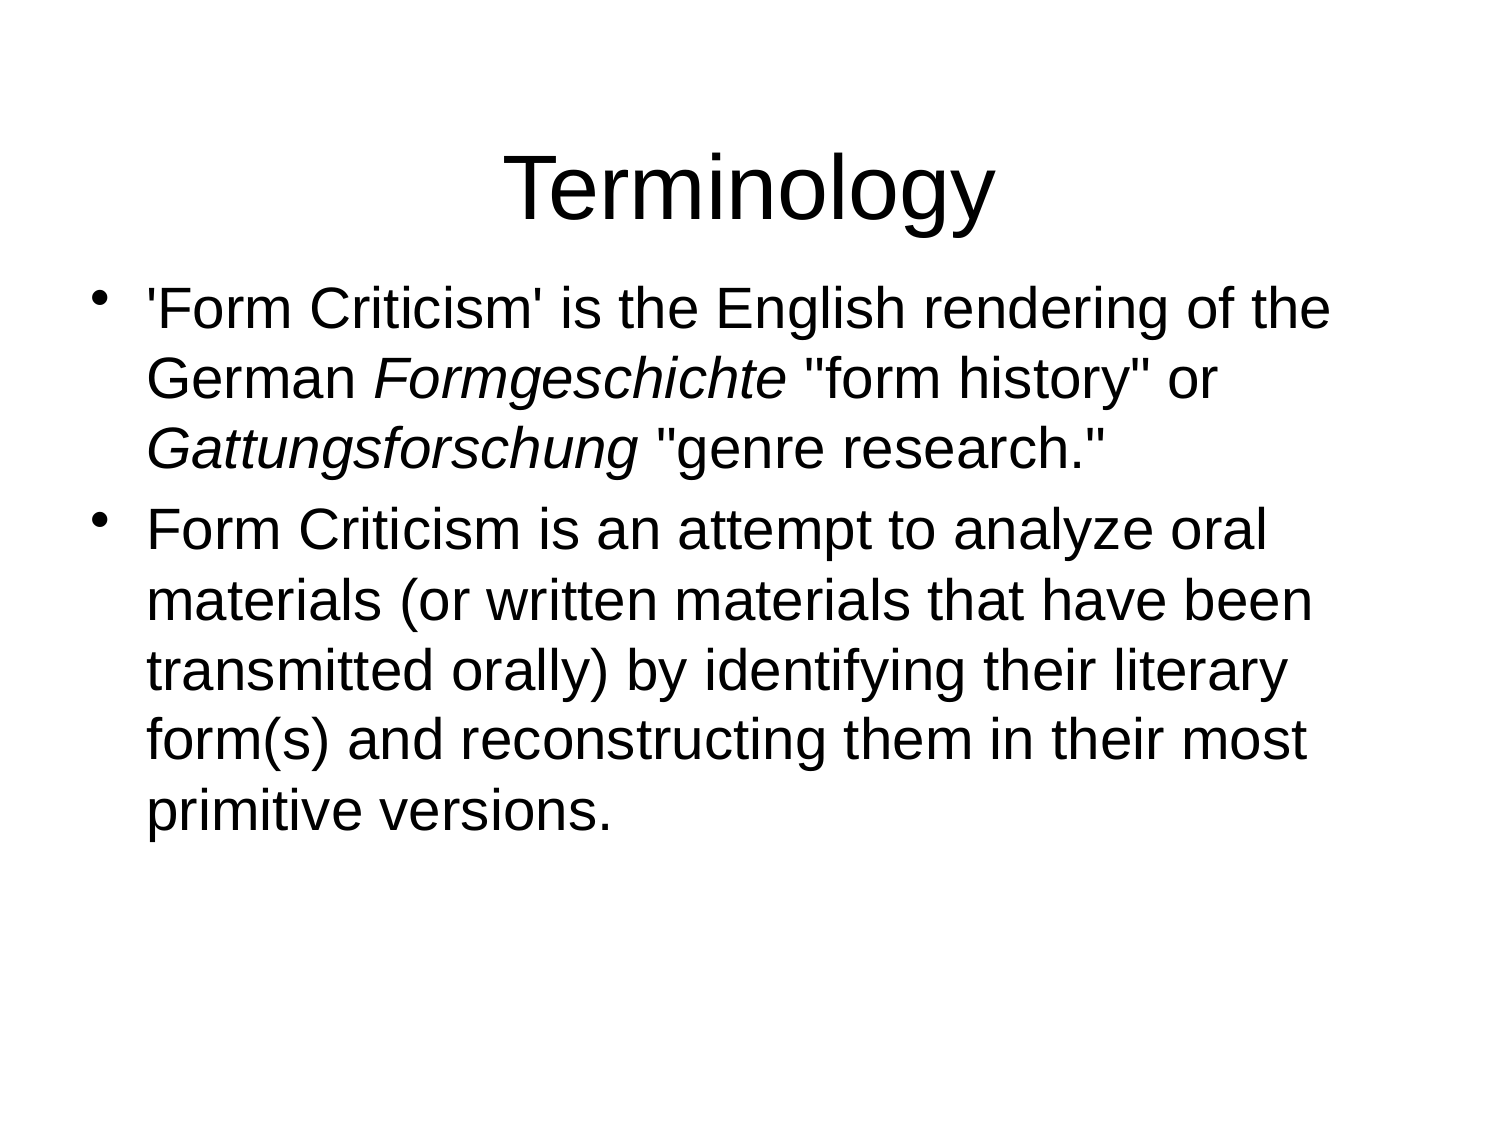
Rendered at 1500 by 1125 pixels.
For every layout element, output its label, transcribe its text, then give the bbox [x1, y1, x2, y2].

list 'Form Criticism' is the English rendering of the German Formgeschichte "form history" or Gattungsforschung "genre research." Form Criticism is an attempt to analyze oral materials (or written materials that have been transmitted orally) by identifying their literary form(s) and reconstructing them in their most primitive versions. [75, 262, 1425, 1005]
title Terminology [75, 132, 1425, 233]
